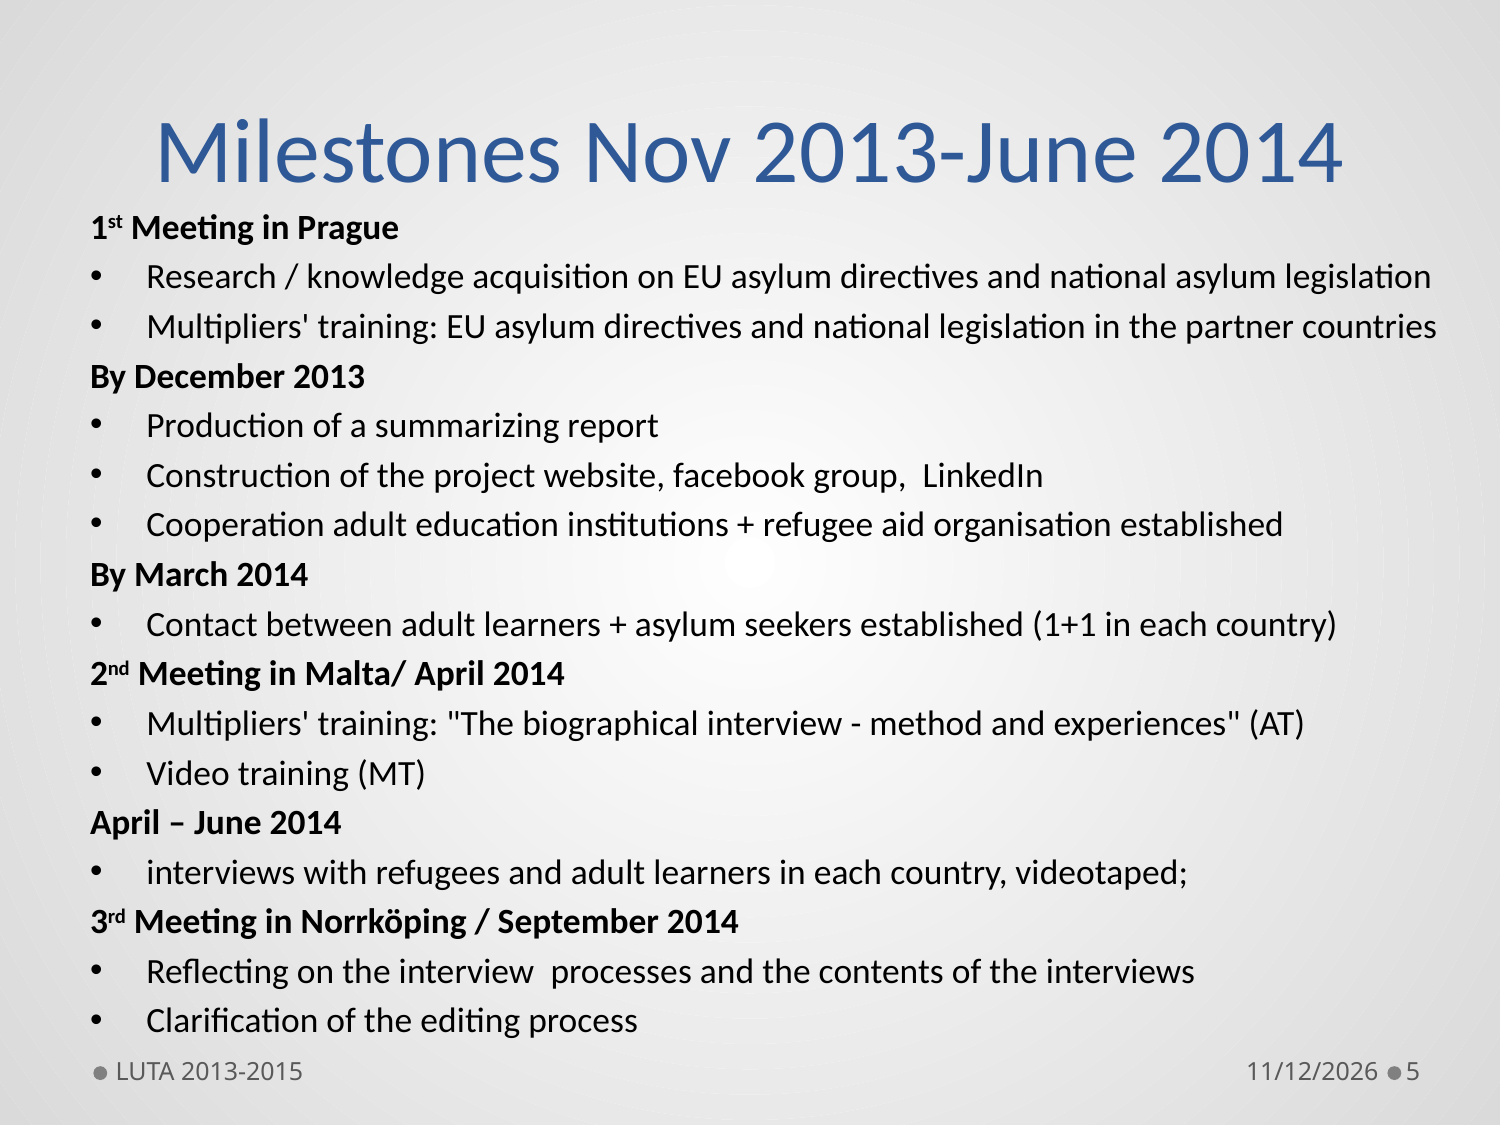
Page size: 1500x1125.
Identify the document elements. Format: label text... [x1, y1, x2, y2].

list 1st Meeting in Prague Research / knowledge acquisition on EU asylum directives and national asylum legislation Multipliers' training: EU asylum directives and national legislation in the partner countries By December 2013 Production of a summarizing report Construction of the project website, facebook group, LinkedIn Cooperation adult education institutions + refugee aid organisation established By March 2014 Contact between adult learners + asylum seekers established (1+1 in each country) 2nd Meeting in Malta/ April 2014 Multipliers' training: "The biographical interview - method and experiences" (AT) Video training (MT) April – June 2014 interviews with refugees and adult learners in each country, videotaped; 3rd Meeting in Norrköping / September 2014 Reflecting on the interview processes and the contents of the interviews Clarification of the editing process [75, 196, 1459, 1047]
title Milestones Nov 2013-June 2014 [75, 0, 1425, 196]
slide_number 5 [1401, 1042, 1494, 1103]
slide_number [1043, 1042, 1386, 1103]
footer LUTA 2013-2015 [108, 1042, 576, 1103]
